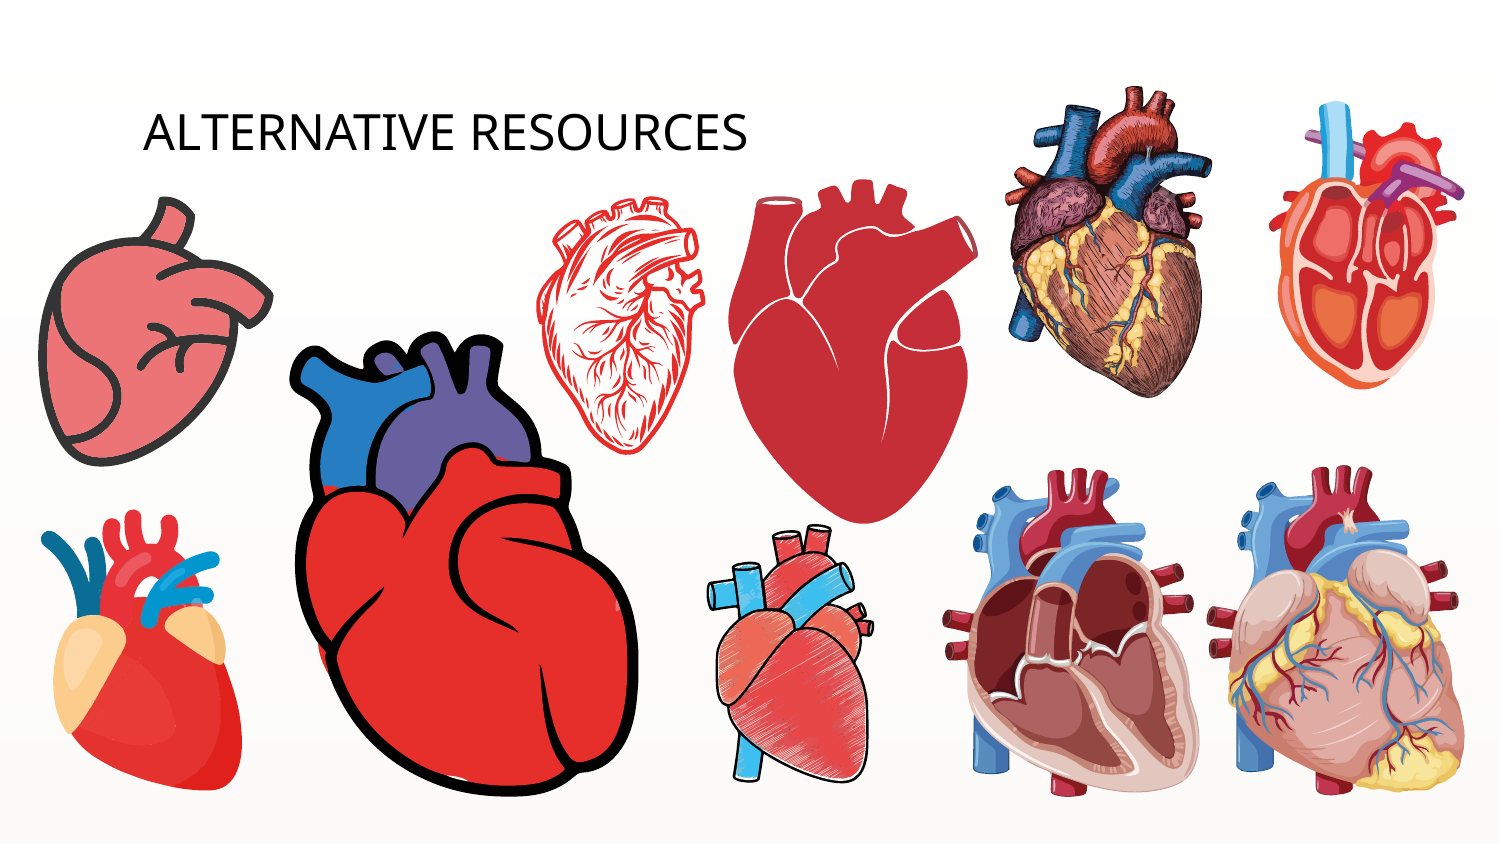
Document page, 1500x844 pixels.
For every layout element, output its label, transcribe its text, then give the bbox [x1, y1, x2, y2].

title ALTERNATIVE RESOURCES [128, 85, 1002, 180]
picture [1005, 85, 1465, 399]
picture [706, 179, 1465, 798]
picture [37, 195, 706, 798]
